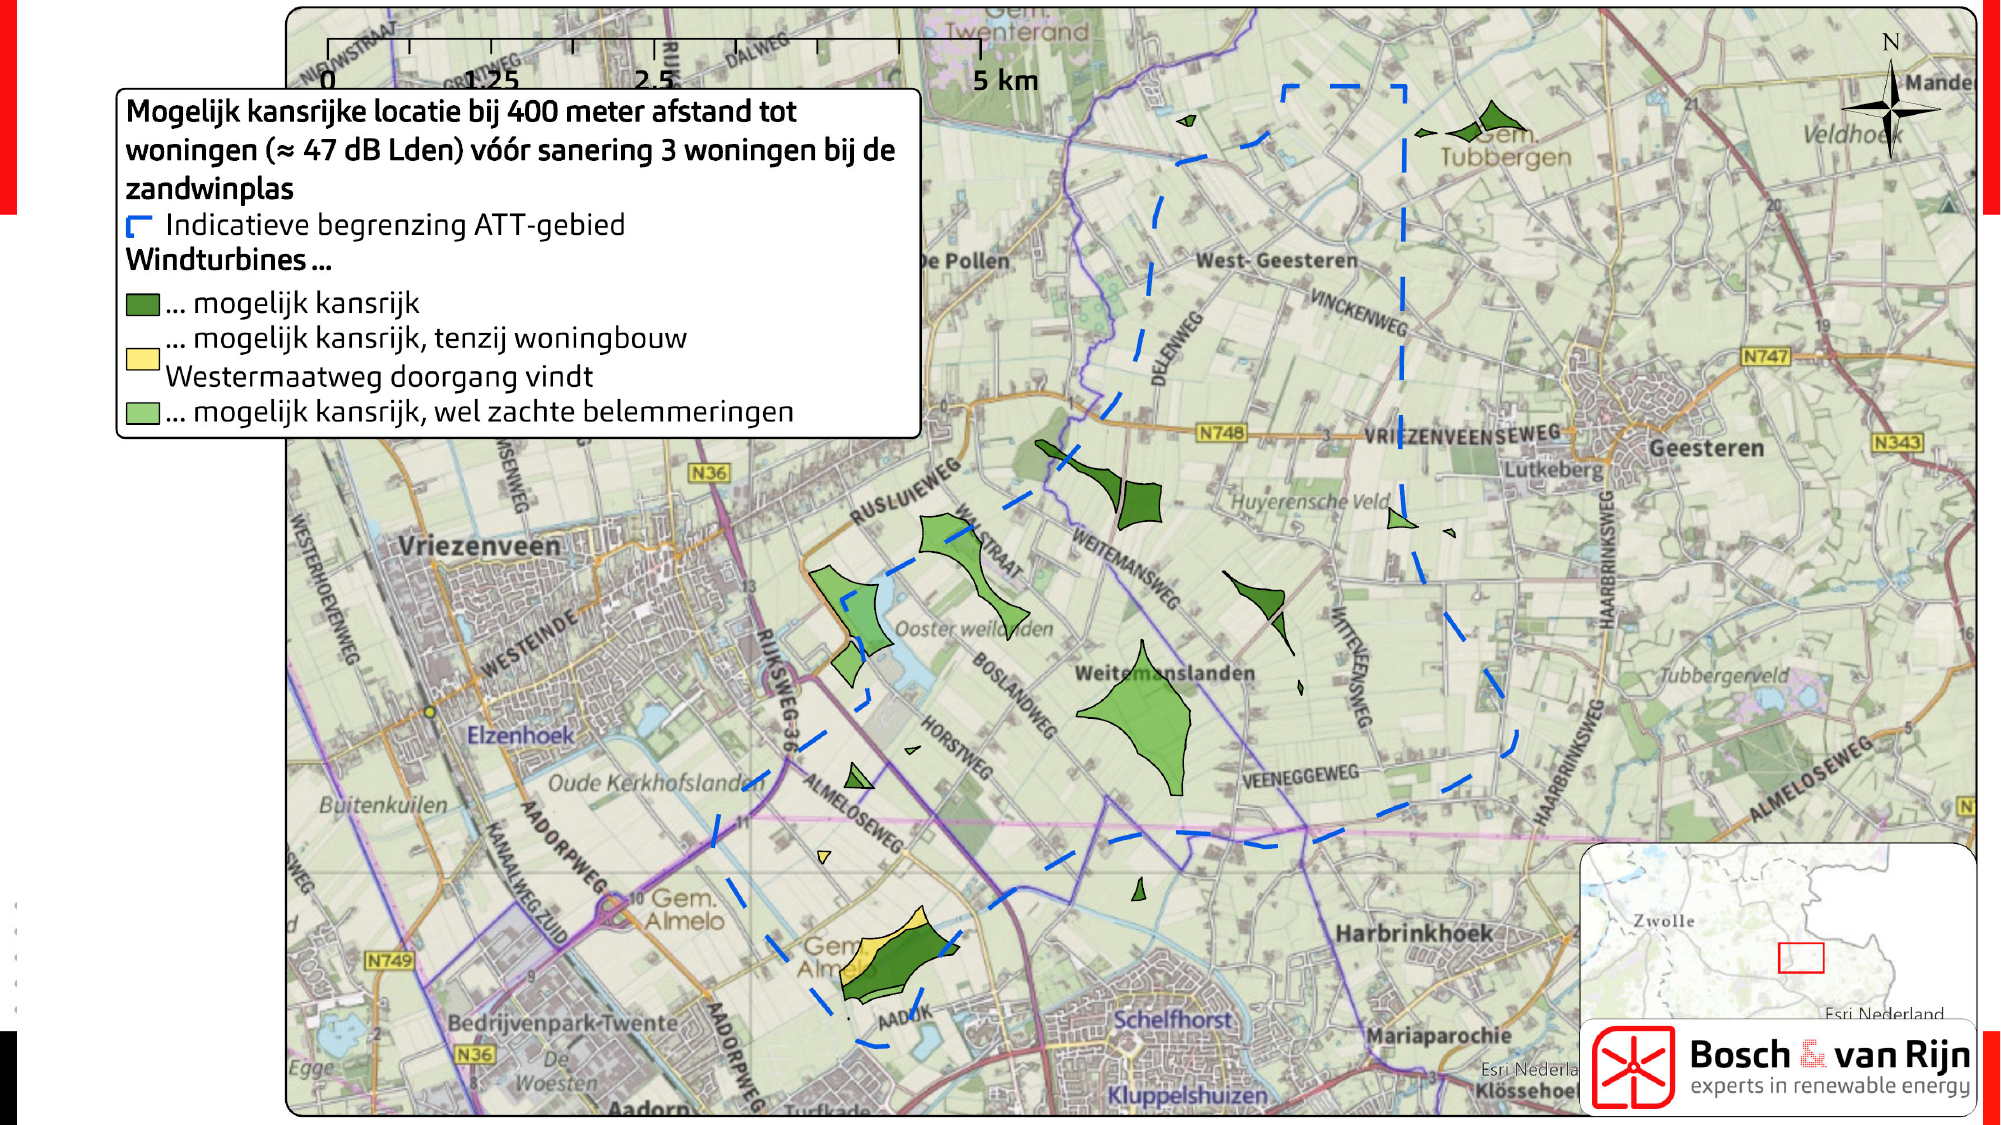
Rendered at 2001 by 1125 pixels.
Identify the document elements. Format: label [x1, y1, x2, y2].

picture [0, 0, 17, 1125]
picture [1983, 0, 2001, 1125]
list [17, 0, 1983, 1125]
